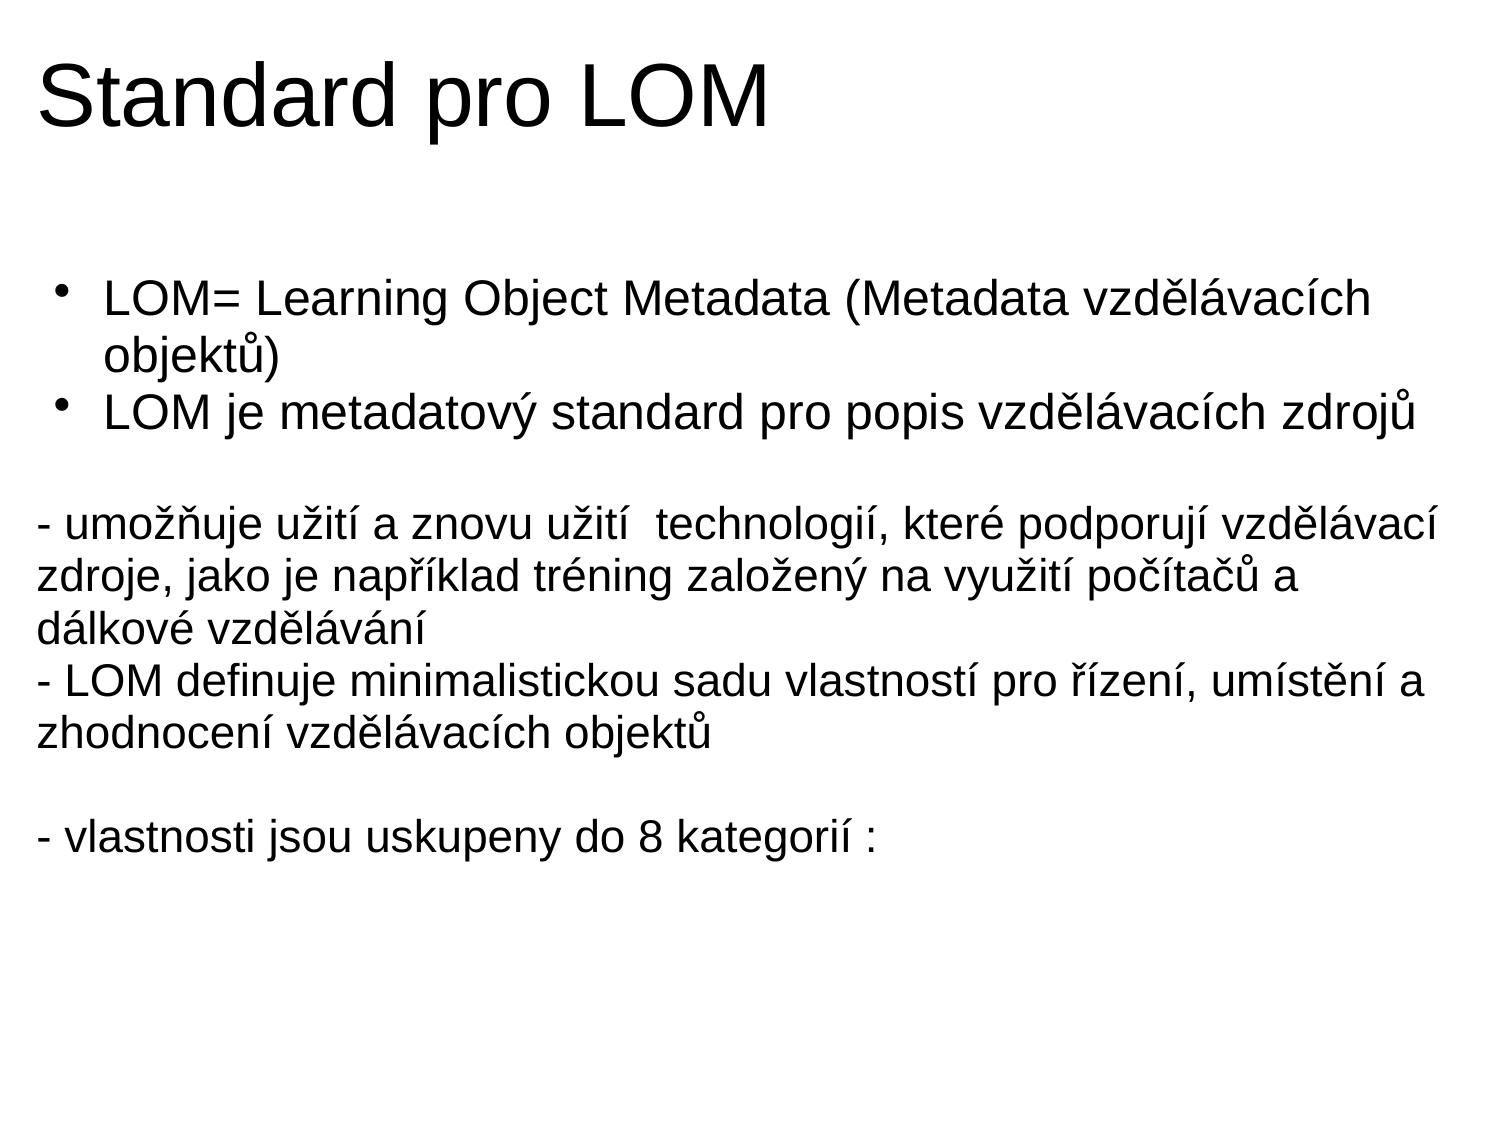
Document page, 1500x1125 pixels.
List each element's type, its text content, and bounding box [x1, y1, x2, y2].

list LOM= Learning Object Metadata (Metadata vzdělávacích objektů) LOM je metadatový standard pro popis vzdělávacích zdrojů - umožňuje užití a znovu užití technologií, které podporují vzdělávací zdroje, jako je například tréning založený na využití počítačů a dálkové vzdělávání - LOM definuje minimalistickou sadu vlastností pro řízení, umístění a zhodnocení vzdělávacích objektů - vlastnosti jsou uskupeny do 8 kategorií : [36, 270, 1464, 1080]
title Standard pro LOM [36, 45, 1464, 180]
